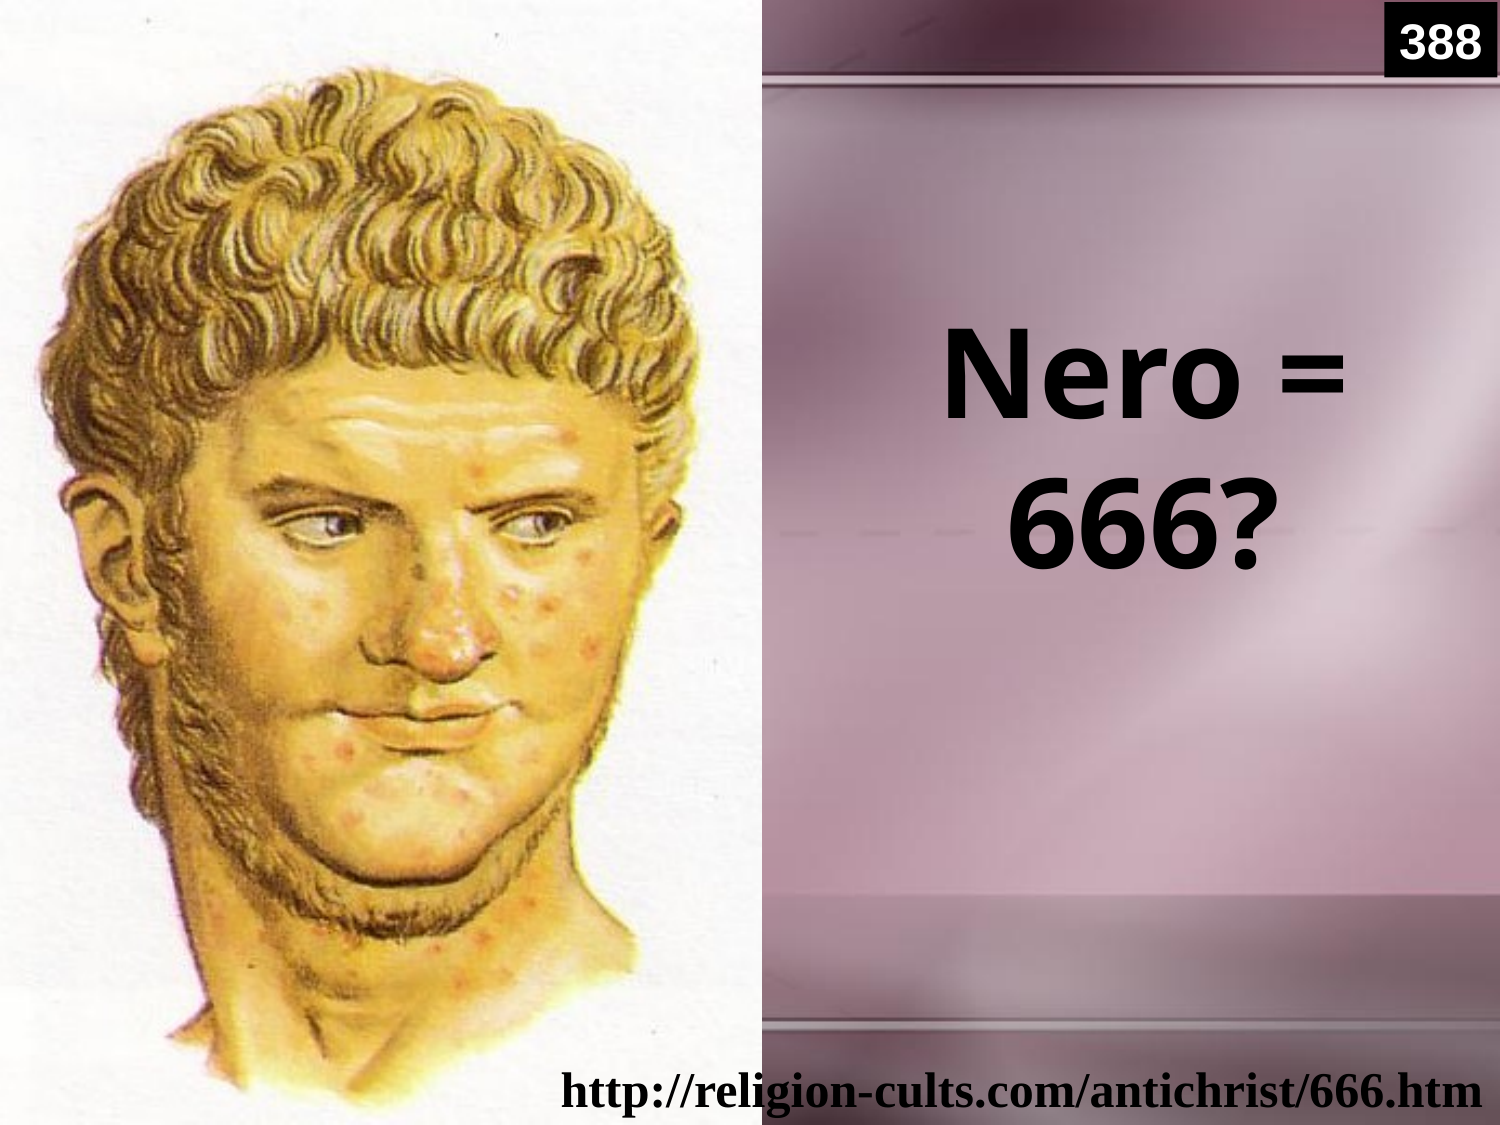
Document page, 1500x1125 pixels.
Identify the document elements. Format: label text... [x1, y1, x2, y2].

text_box 388 [1384, 2, 1498, 78]
text_box http://religion-cults.com/antichrist/666.htm [766, 1049, 1499, 1125]
picture [0, 0, 1500, 1125]
title Nero = 666? [868, 350, 1419, 538]
